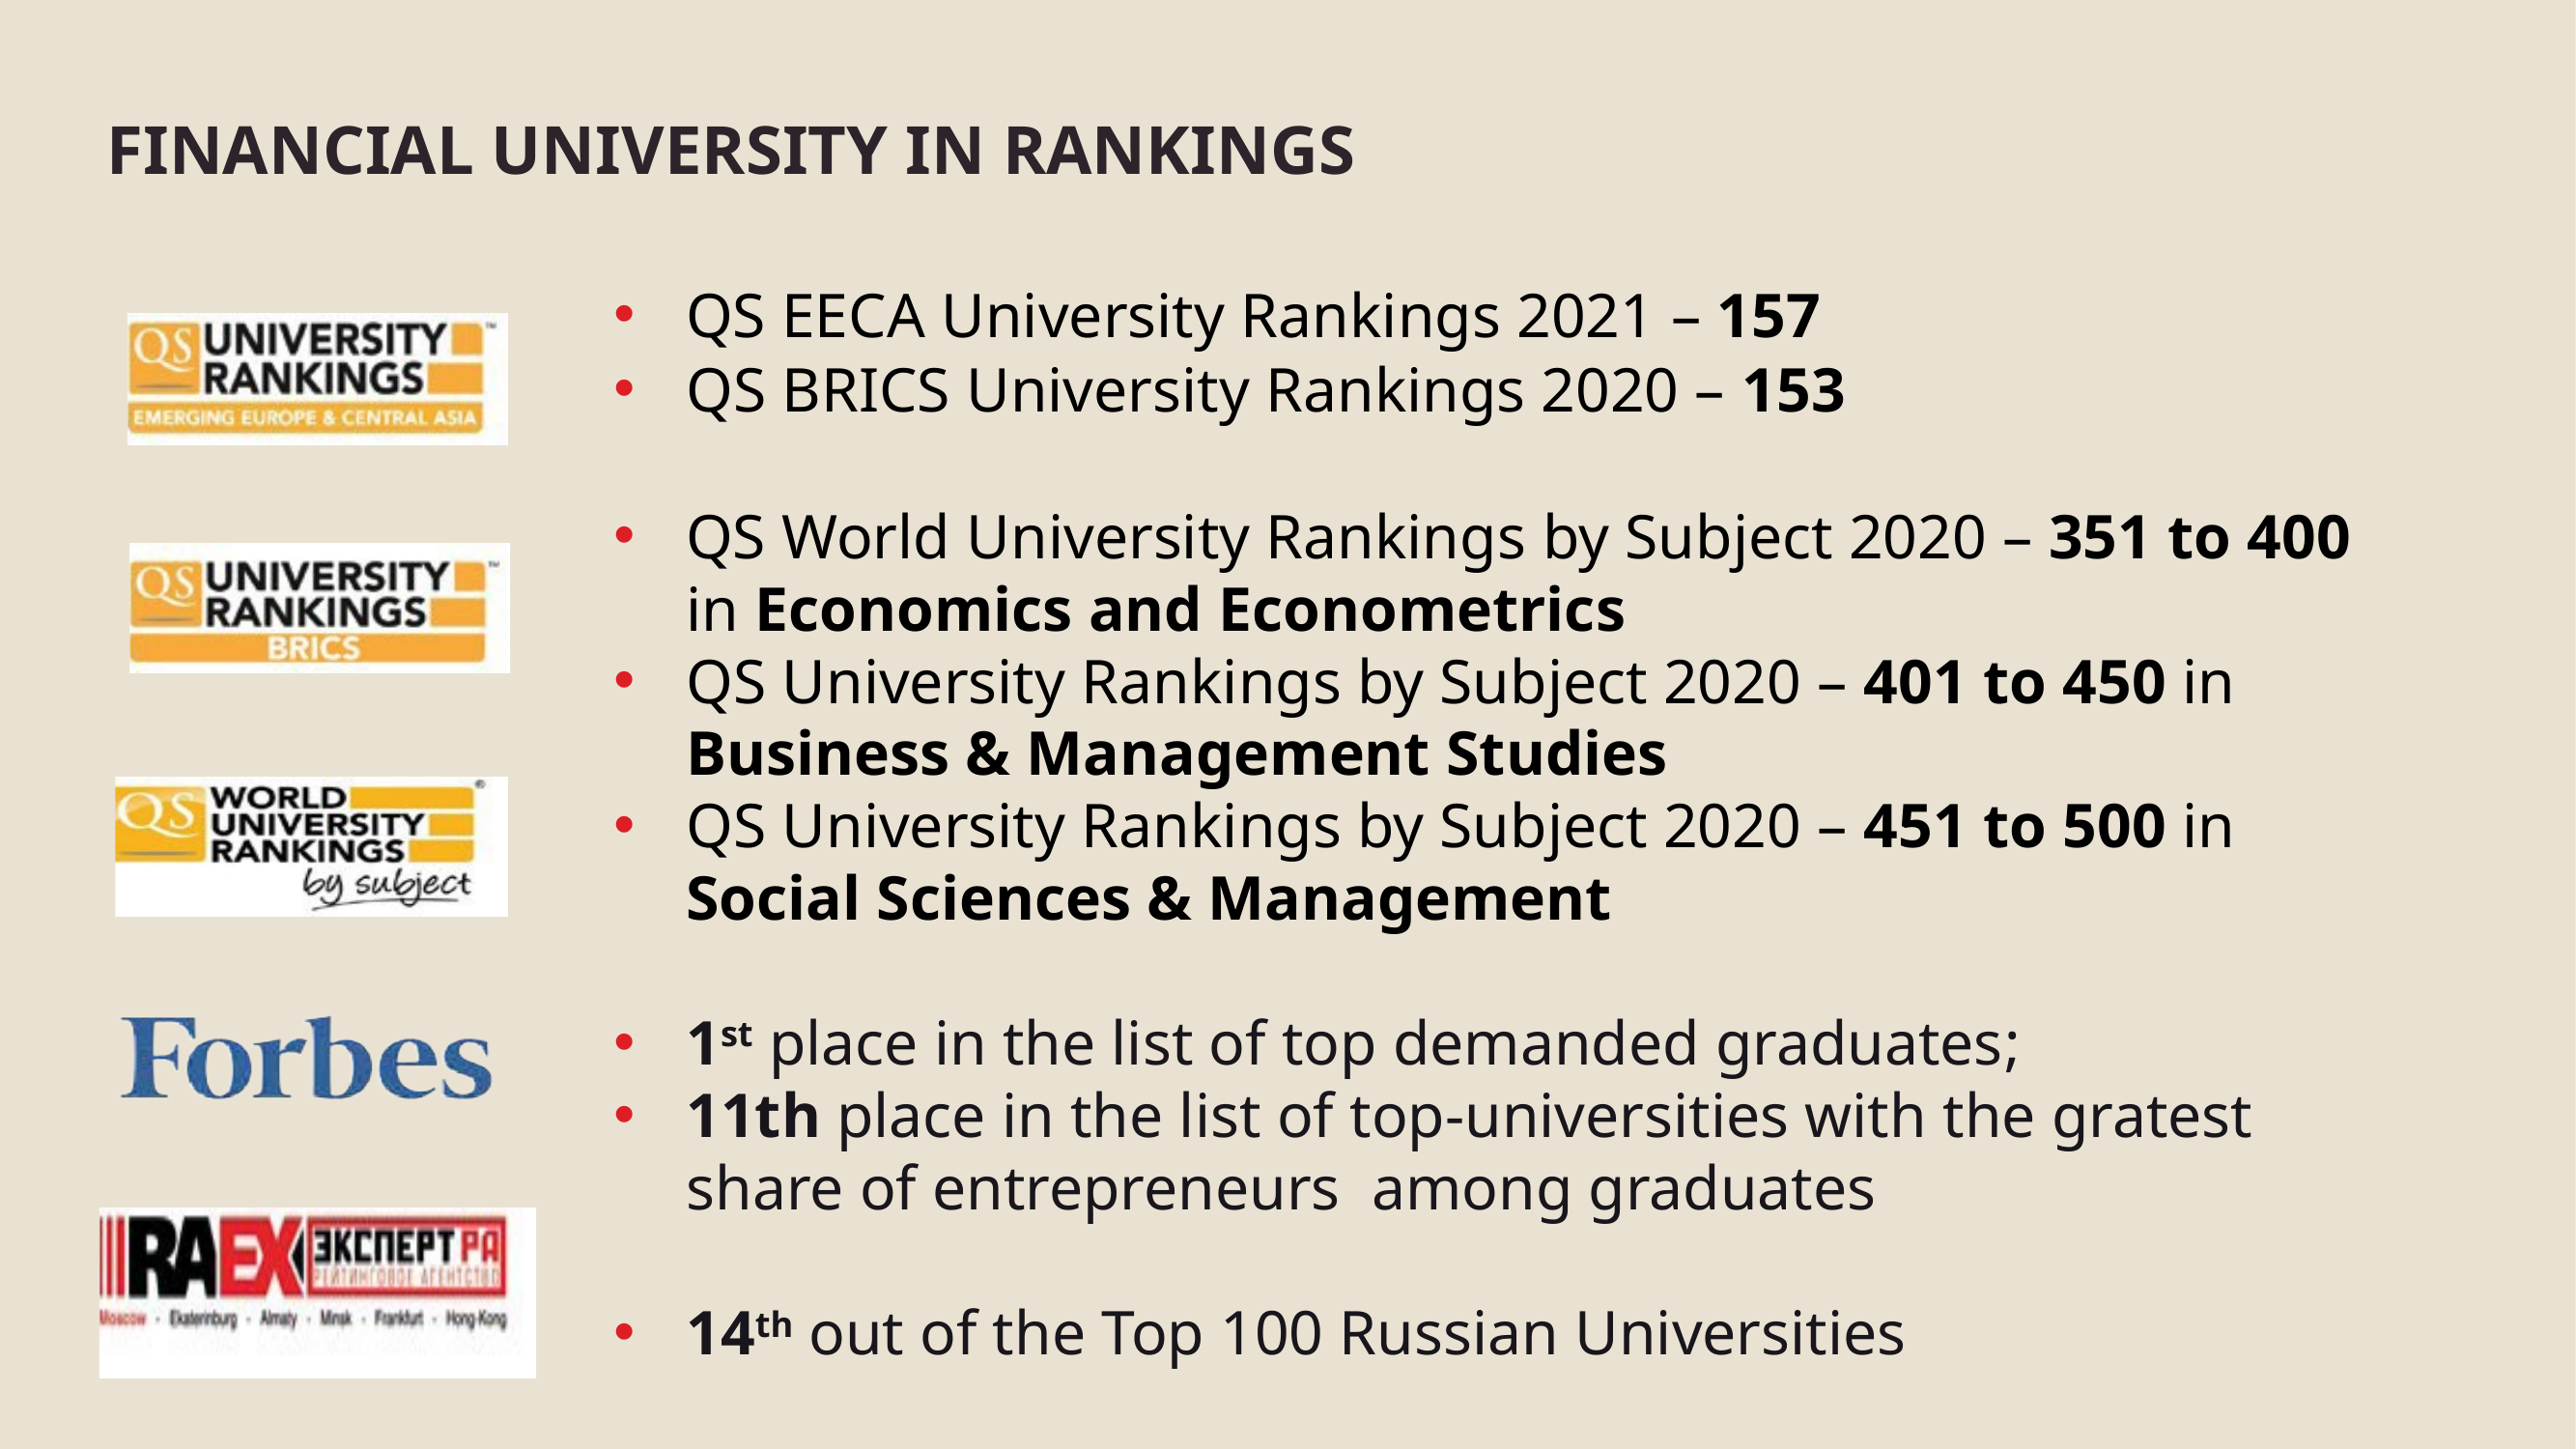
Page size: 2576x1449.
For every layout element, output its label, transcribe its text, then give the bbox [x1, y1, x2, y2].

text_box QS EECA University Rankings 2021 – 157 QS BRICS University Rankings 2020 – 153 QS World University Rankings by Subject 2020 – 351 to 400 in Economics and Econometrics QS University Rankings by Subject 2020 – 401 to 450 in Business & Management Studies QS University Rankings by Subject 2020 – 451 to 500 in Social Sciences & Management 1st place in the list of top demanded graduates; 11th place in the list of top-universities with the gratest share of entrepreneurs among graduates 14th out of the Top 100 Russian Universities [611, 274, 2357, 1368]
text_box [115, 992, 508, 1111]
text_box [99, 1208, 537, 1378]
text_box [127, 313, 508, 445]
title FINANCIAL UNIVERSITY IN RANKINGS [104, 106, 1445, 351]
text_box [129, 543, 511, 673]
text_box [115, 777, 508, 917]
